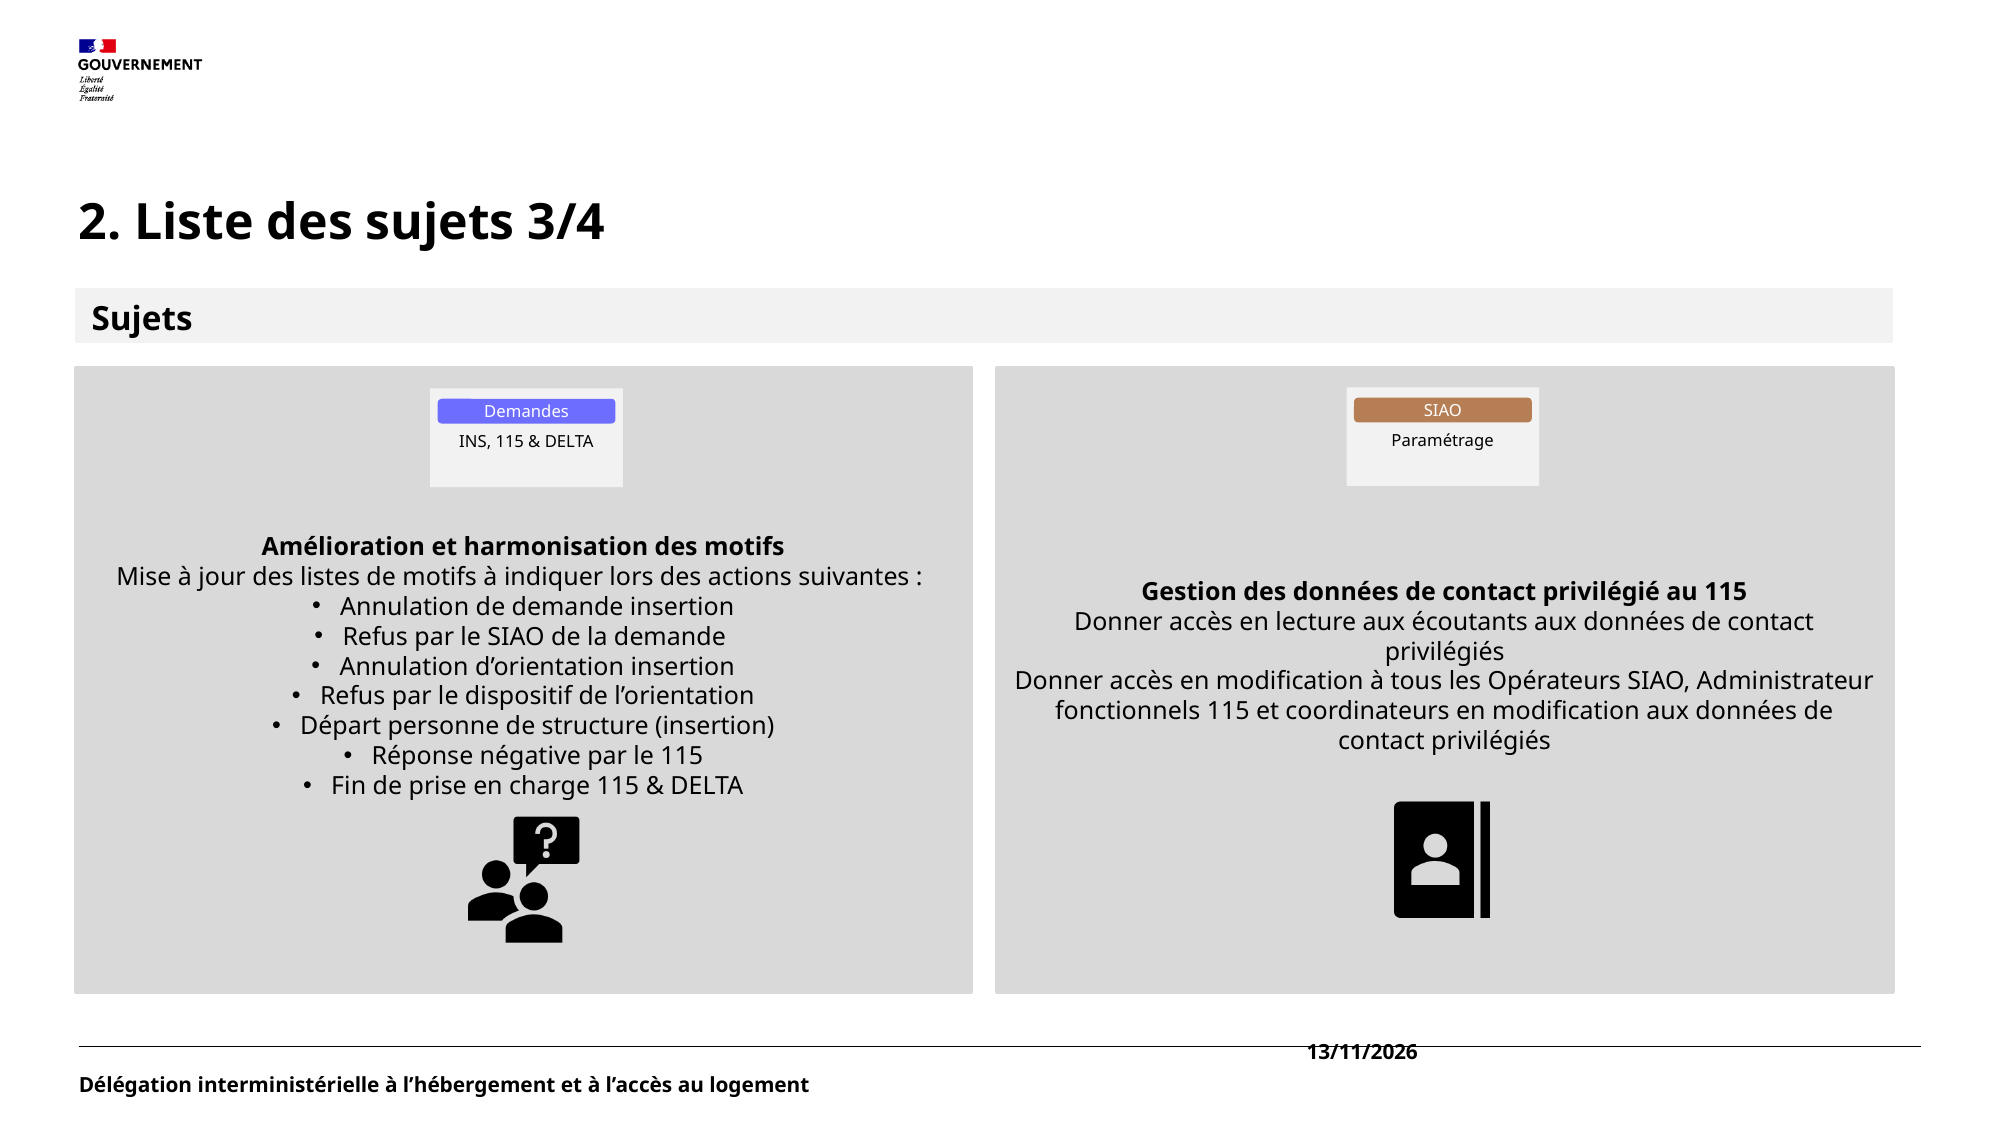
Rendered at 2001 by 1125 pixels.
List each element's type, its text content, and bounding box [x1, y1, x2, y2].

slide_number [1161, 1013, 1418, 1092]
title 2. Liste des sujets 3/4 [78, 196, 1922, 355]
picture [63, 23, 221, 142]
footer Délégation interministérielle à l’hébergement et à l’accès au logement [78, 1046, 1371, 1125]
picture [1367, 784, 1519, 935]
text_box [429, 388, 624, 488]
text_box Gestion des données de contact privilégié au 115 Donner accès en lecture aux écoutants aux données de contact privilégiés Donner accès en modification à tous les Opérateurs SIAO, Administrateur fonctionnels 115 et coordinateurs en modification aux données de contact privilégiés [995, 366, 1895, 994]
text_box Sujets [75, 288, 1893, 343]
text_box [1346, 387, 1540, 487]
text_box Amélioration et harmonisation des motifs Mise à jour des listes de motifs à indiquer lors des actions suivantes : Annulation de demande insertion Refus par le SIAO de la demande Annulation d’orientation insertion Refus par le dispositif de l’orientation Départ personne de structure (insertion) Réponse négative par le 115 Fin de prise en charge 115 & DELTA [74, 366, 973, 994]
picture [448, 804, 599, 955]
